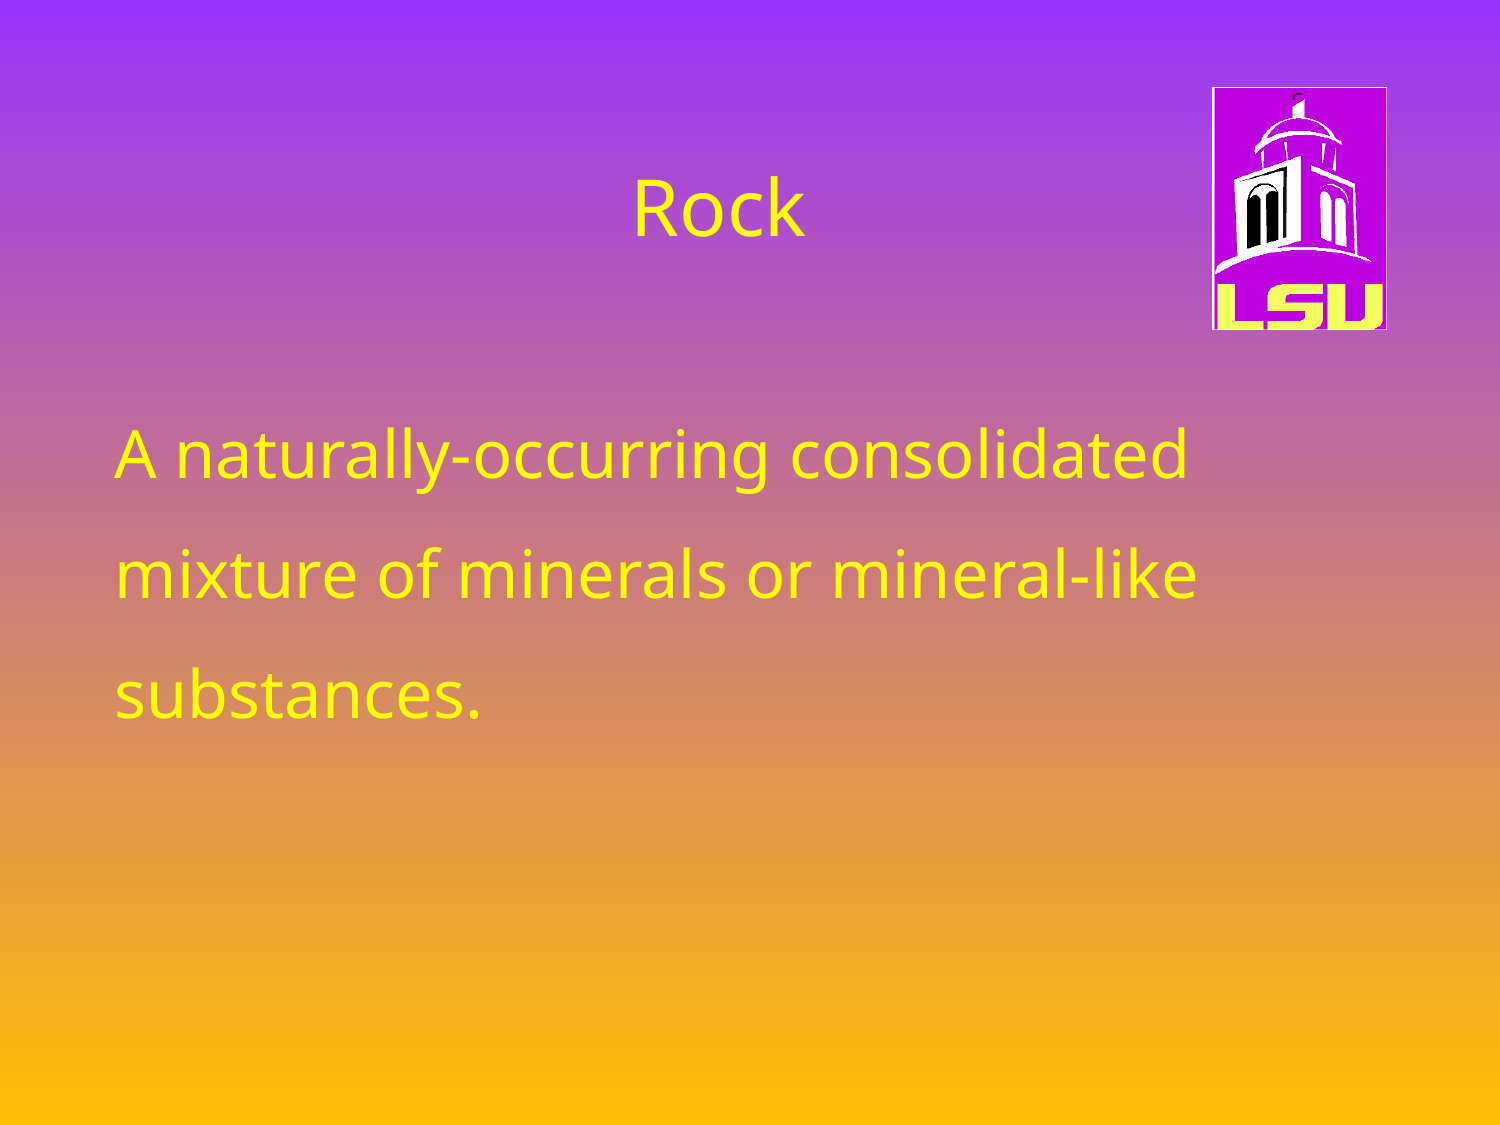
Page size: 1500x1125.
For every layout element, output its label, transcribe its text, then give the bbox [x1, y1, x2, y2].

picture [1212, 87, 1387, 330]
subtitle A naturally-occurring consolidated mixture of minerals or mineral-like substances. [99, 364, 1411, 953]
title Rock [399, 149, 1038, 261]
